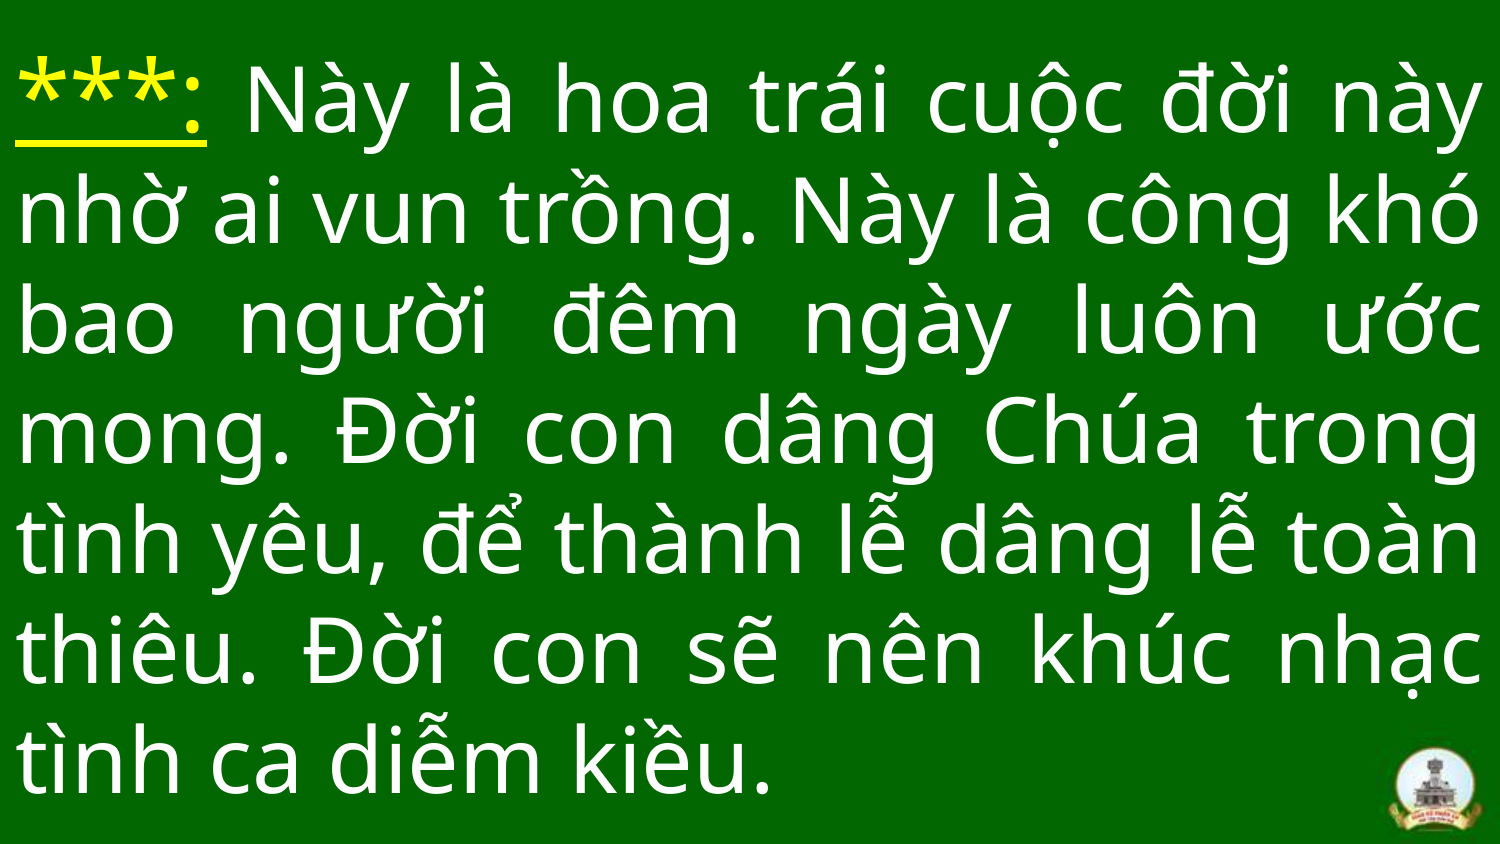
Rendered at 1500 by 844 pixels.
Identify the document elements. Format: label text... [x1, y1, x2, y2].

title ***: Này là hoa trái cuộc đời này nhờ ai vun trồng. Này là công khó bao người đêm ngày luôn ước mong. Đời con dâng Chúa trong tình yêu, để thành lễ dâng lễ toàn thiêu. Đời con sẽ nên khúc nhạc tình ca diễm kiều. [0, 0, 1500, 844]
